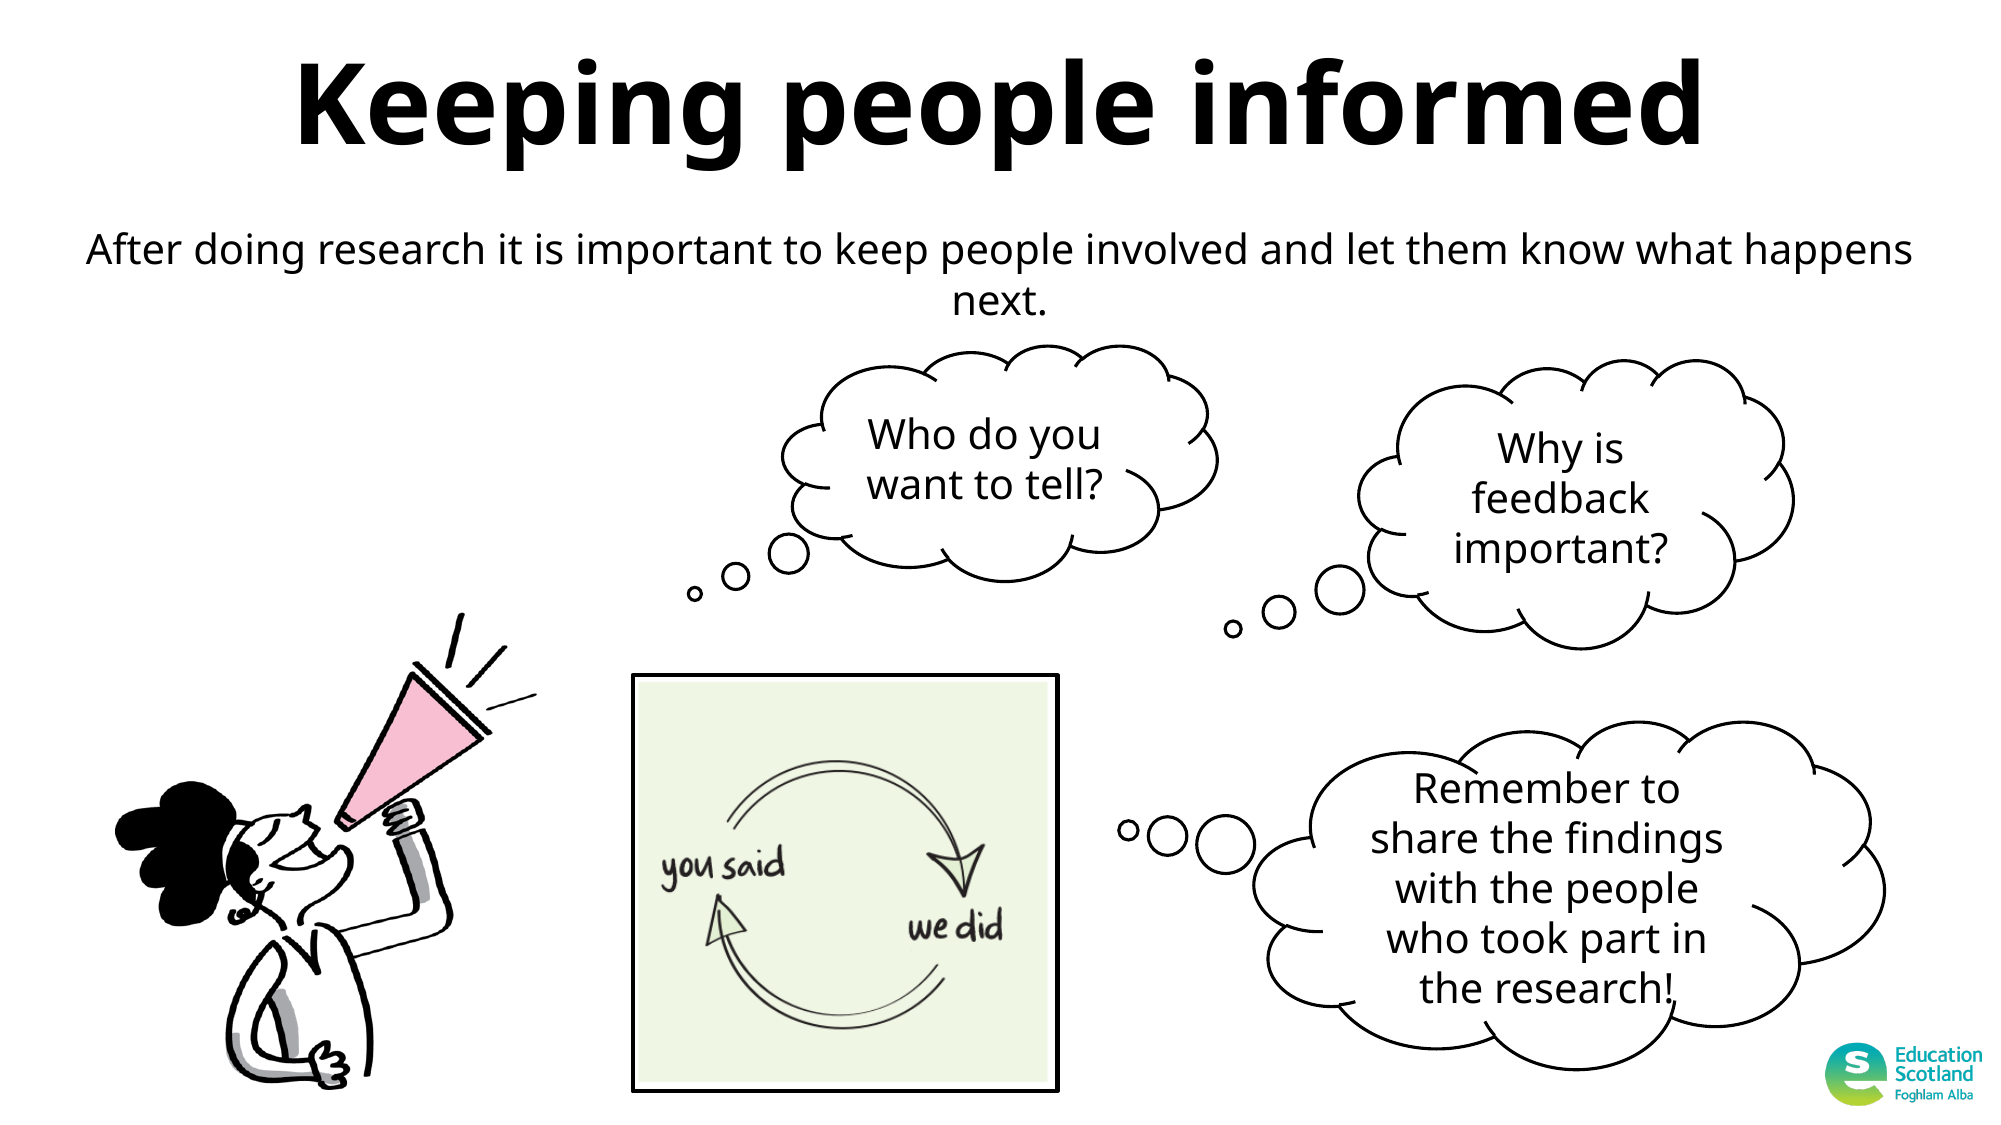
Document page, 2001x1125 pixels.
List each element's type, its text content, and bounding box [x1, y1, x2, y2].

text_box Remember to share the findings with the people who took part in the research! [1146, 815, 1189, 857]
picture [115, 612, 537, 1090]
picture [1825, 1042, 1982, 1106]
text_box Remember to share the findings with the people who took part in the research! [1252, 720, 1887, 1072]
text_box Why is feedback important? [1314, 564, 1366, 616]
text_box After doing research it is important to keep people involved and let them know what happens next. [52, 216, 1948, 331]
text_box Why is feedback important? [1357, 359, 1796, 651]
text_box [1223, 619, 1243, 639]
picture [634, 676, 1056, 1090]
text_box Why is feedback important? [1261, 594, 1297, 630]
text_box Who do you want to tell? [767, 532, 810, 575]
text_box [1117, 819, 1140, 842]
text_box Remember to share the findings with the people who took part in the research! [1195, 814, 1257, 876]
text_box Who do you want to tell? [721, 561, 751, 592]
title Keeping people informed [137, 56, 1863, 160]
text_box Who do you want to tell? [780, 344, 1219, 584]
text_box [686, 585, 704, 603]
